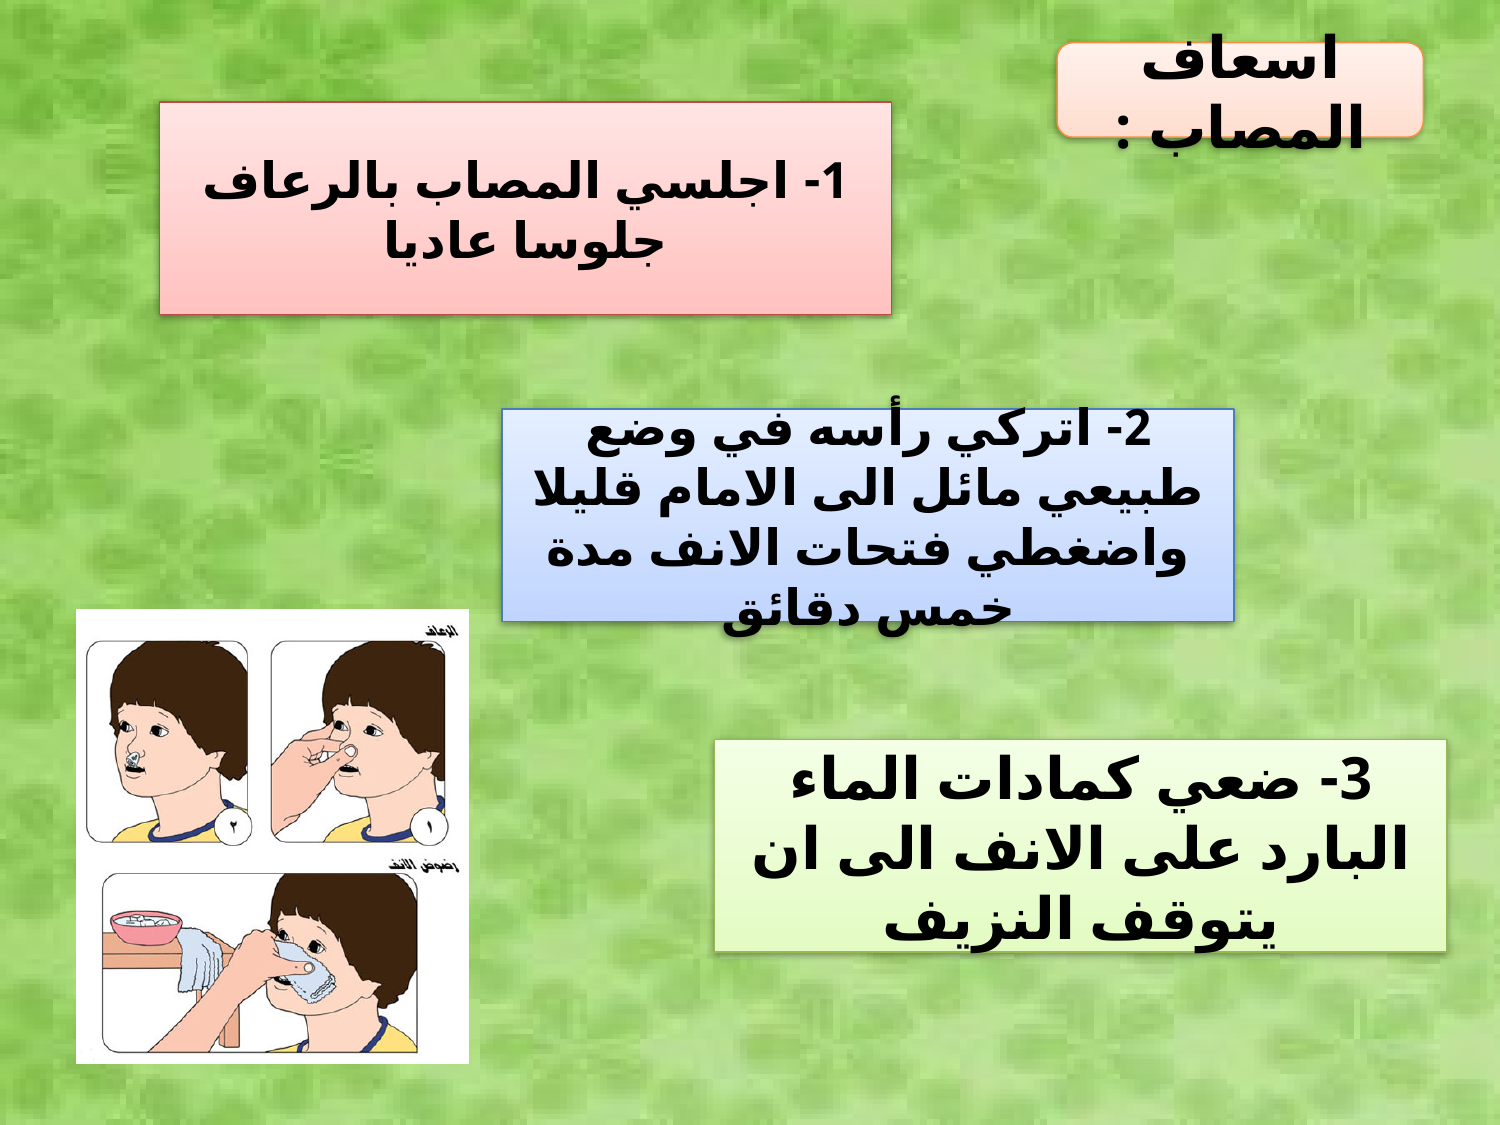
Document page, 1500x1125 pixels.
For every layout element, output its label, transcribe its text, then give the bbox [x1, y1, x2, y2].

text_box اسعاف المصاب : [1056, 41, 1425, 138]
text_box 3- ضعي كمادات الماء البارد على الانف الى ان يتوقف النزيف [714, 739, 1448, 953]
picture [0, 0, 1500, 1125]
text_box 1- اجلسي المصاب بالرعاف جلوسا عاديا [159, 101, 892, 315]
text_box 2- اتركي رأسه في وضع طبيعي مائل الى الامام قليلا واضغطي فتحات الانف مدة خمس دقائق [501, 408, 1235, 622]
